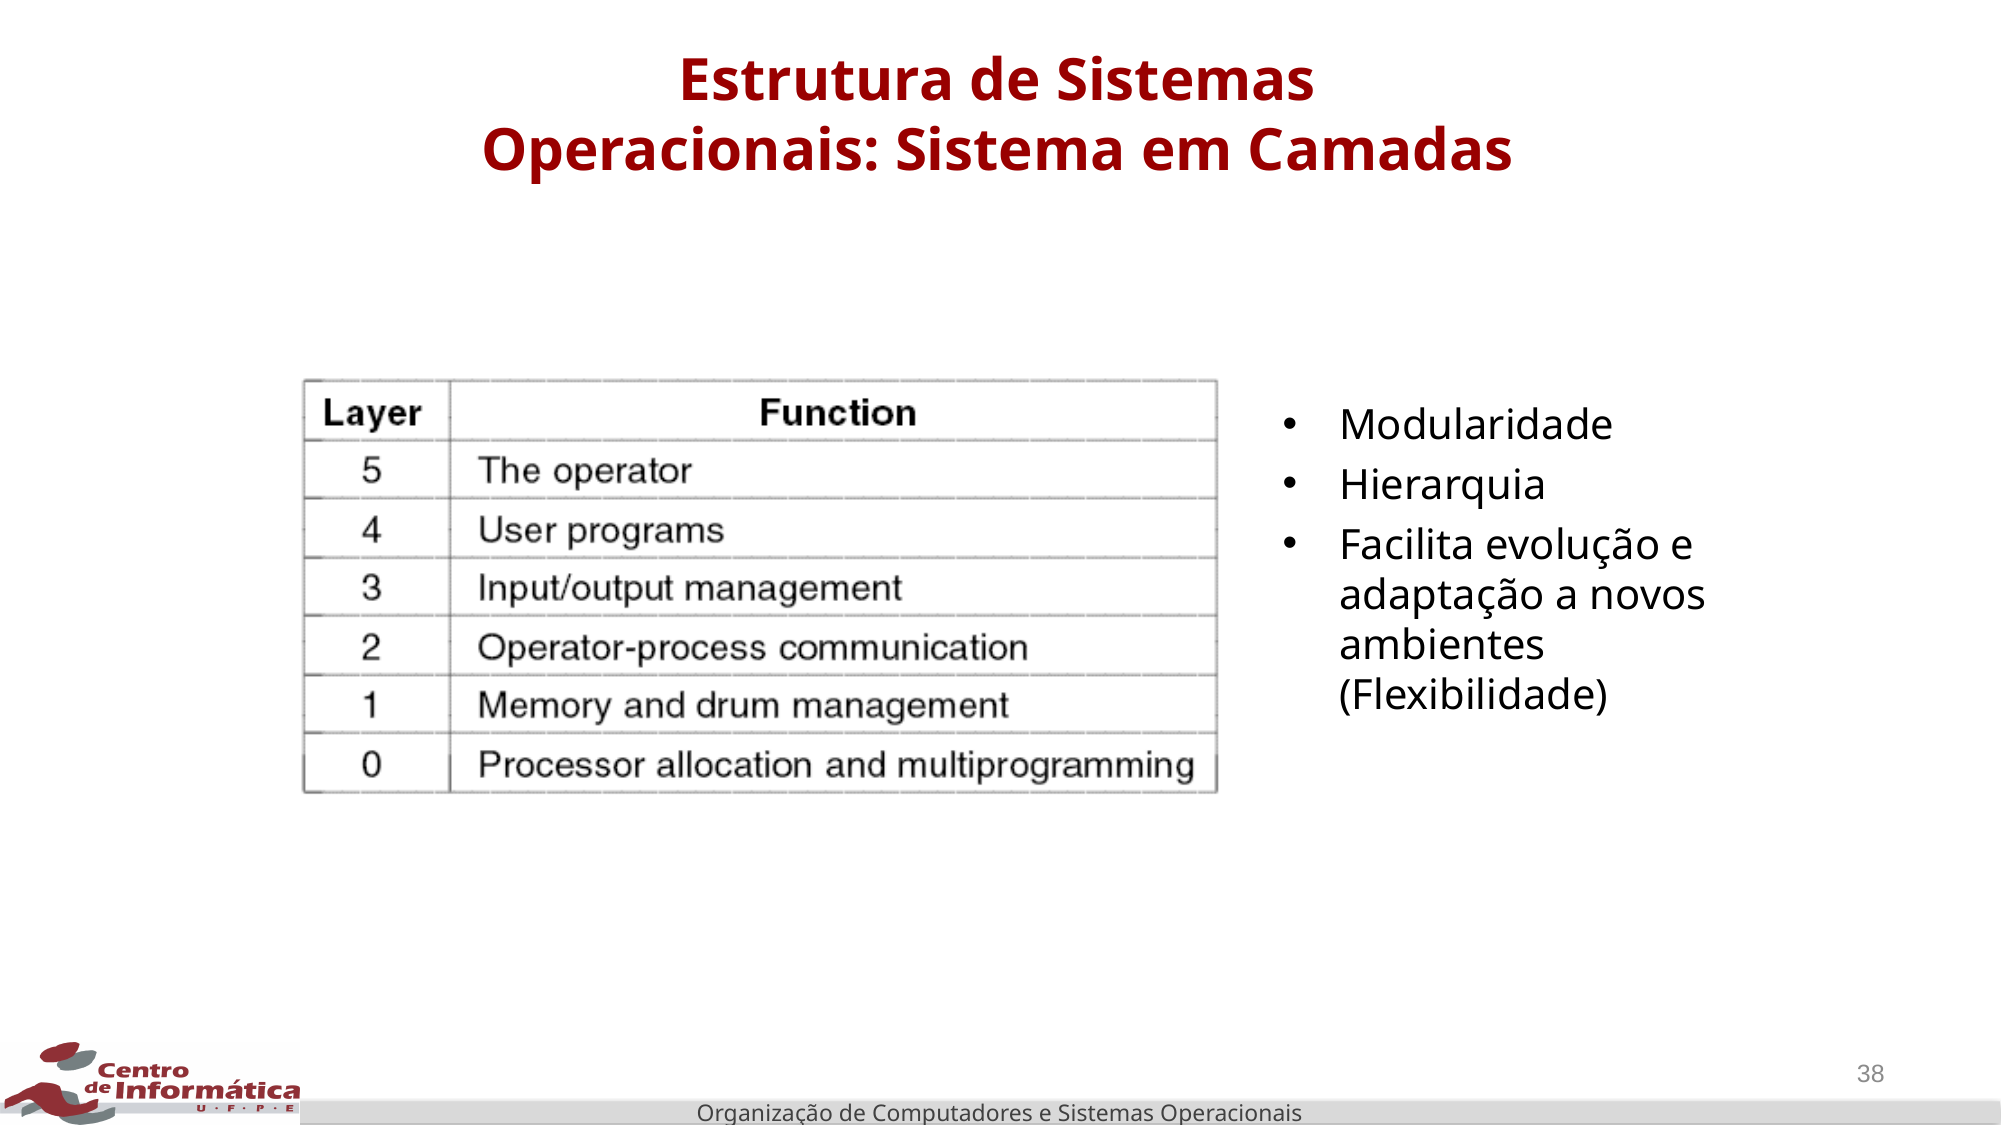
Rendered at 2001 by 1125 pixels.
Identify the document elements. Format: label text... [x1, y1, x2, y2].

picture [266, 340, 1261, 823]
text_box Modularidade Hierarquia Facilita evolução e adaptação a novos ambientes (Flexibilidade) [1276, 397, 1722, 723]
picture [0, 1042, 300, 1125]
title Estrutura de Sistemas Operacionais: Sistema em Camadas [307, 0, 1695, 226]
